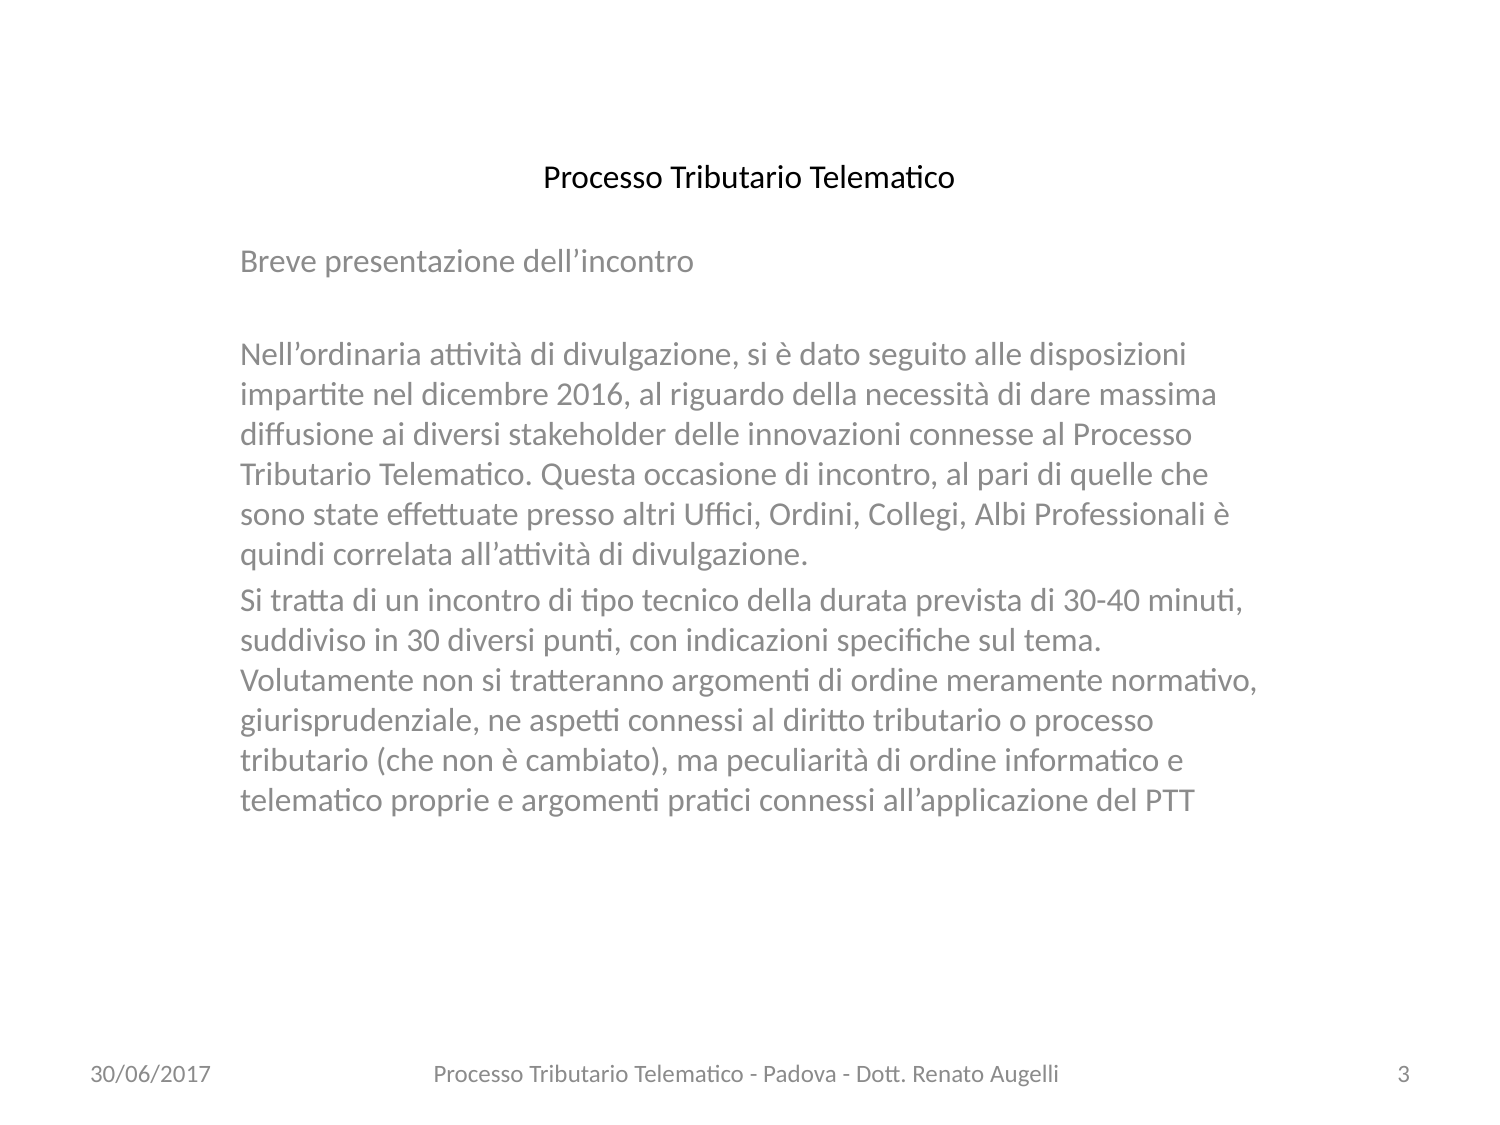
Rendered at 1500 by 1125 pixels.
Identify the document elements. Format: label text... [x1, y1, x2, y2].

slide_number 3 [1074, 1042, 1425, 1103]
footer Processo Tributario Telematico - Padova - Dott. Renato Augelli [425, 1042, 1074, 1103]
title Processo Tributario Telematico [112, 54, 1388, 296]
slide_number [75, 1042, 425, 1103]
subtitle Breve presentazione dell’incontro Nell’ordinaria attività di divulgazione, si è dato seguito alle disposizioni impartite nel dicembre 2016, al riguardo della necessità di dare massima diffusione ai diversi stakeholder delle innovazioni connesse al Processo Tributario Telematico. Questa occasione di incontro, al pari di quelle che sono state effettuate presso altri Uffici, Ordini, Collegi, Albi Professionali è quindi correlata all’attività di divulgazione. Si tratta di un incontro di tipo tecnico della durata prevista di 30-40 minuti, suddiviso in 30 diversi punti, con indicazioni specifiche sul tema. Volutamente non si tratteranno argomenti di ordine meramente normativo, giurisprudenziale, ne aspetti connessi al diritto tributario o processo tributario (che non è cambiato), ma peculiarità di ordine informatico e telematico proprie e argomenti pratici connessi all’applicazione del PTT [225, 231, 1275, 925]
